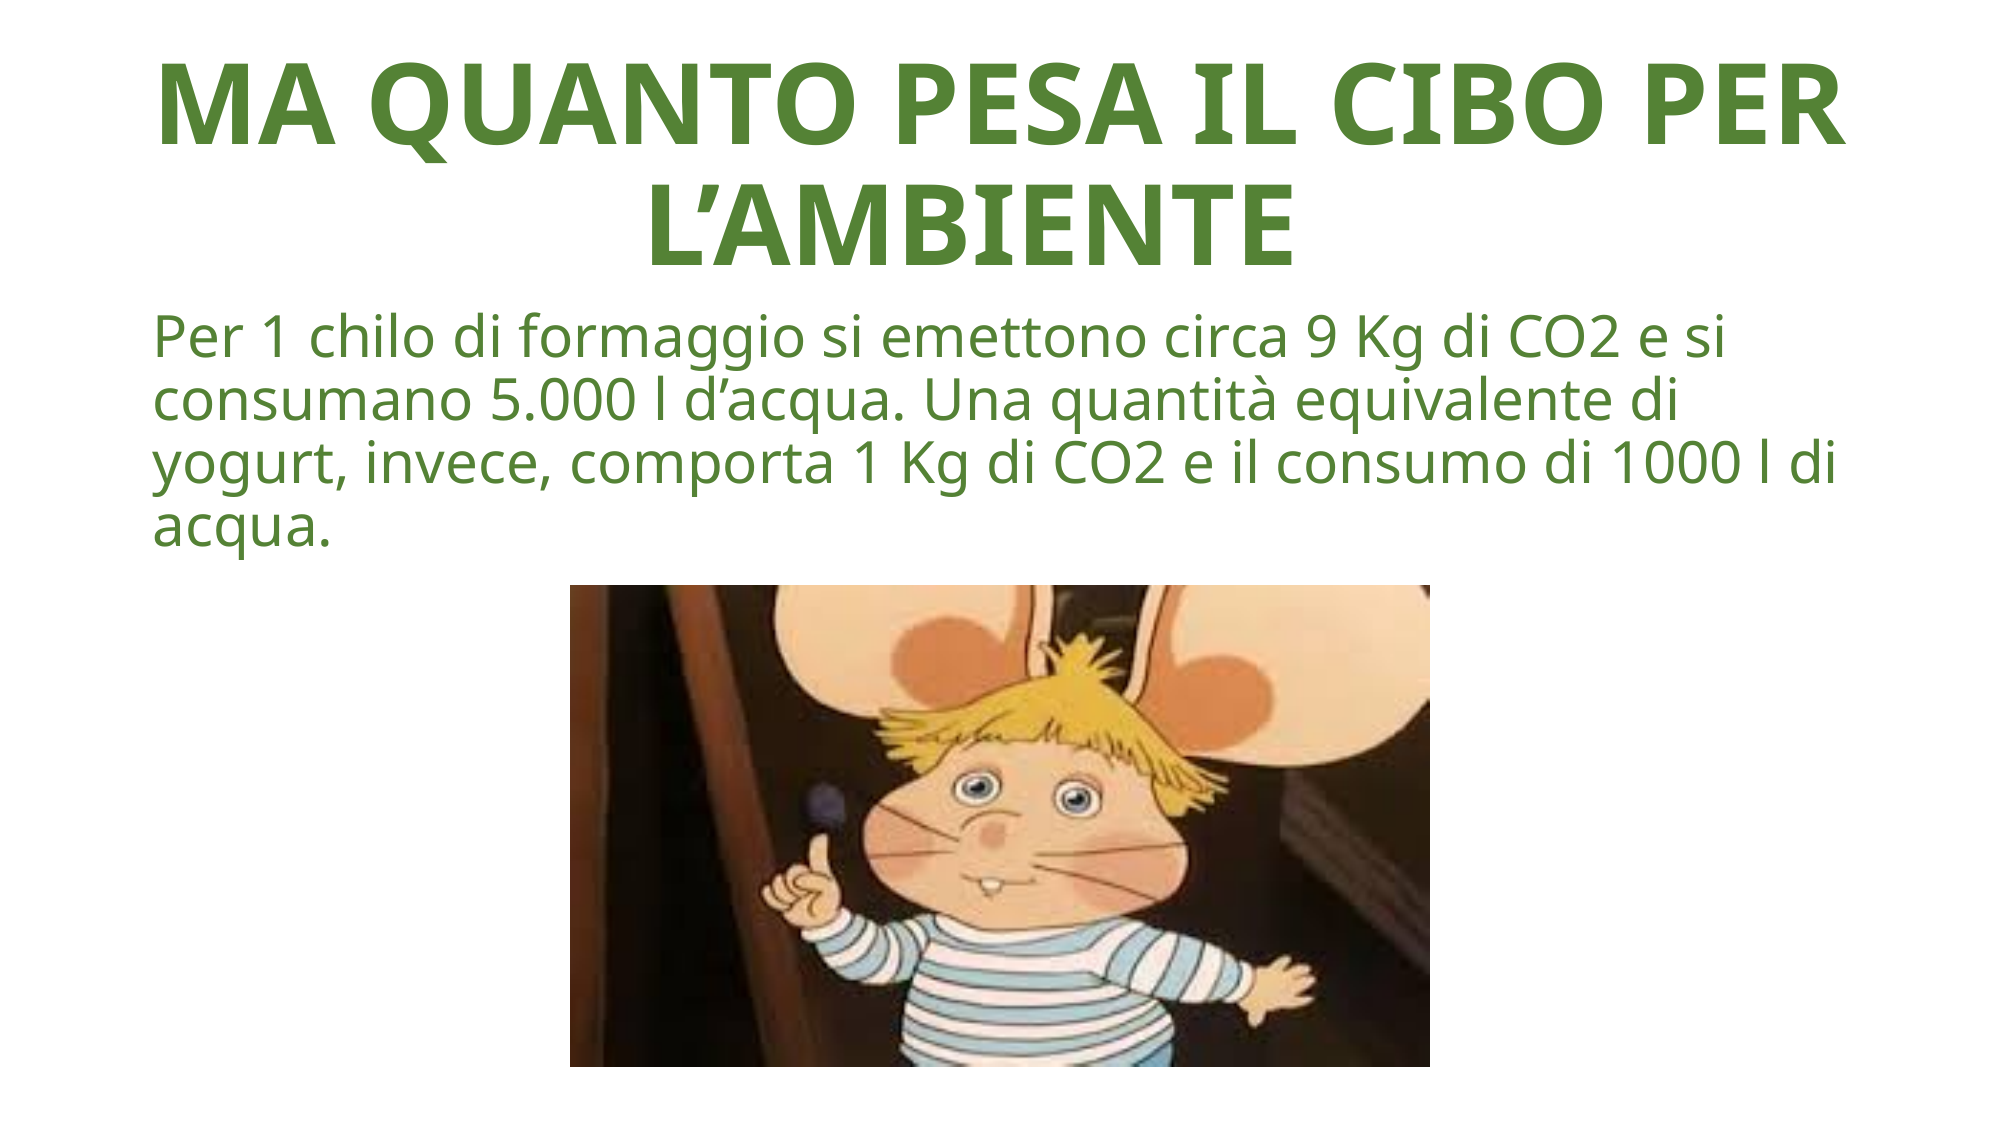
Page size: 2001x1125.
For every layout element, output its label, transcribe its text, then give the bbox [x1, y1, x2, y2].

title MA QUANTO PESA IL CIBO PER L’AMBIENTE [137, 39, 1863, 298]
picture [570, 585, 1430, 1067]
list Per 1 chilo di formaggio si emettono circa 9 Kg di CO2 e si consumano 5.000 l d’acqua. Una quantità equivalente di yogurt, invece, comporta 1 Kg di CO2 e il consumo di 1000 l di acqua. [137, 299, 1863, 1014]
